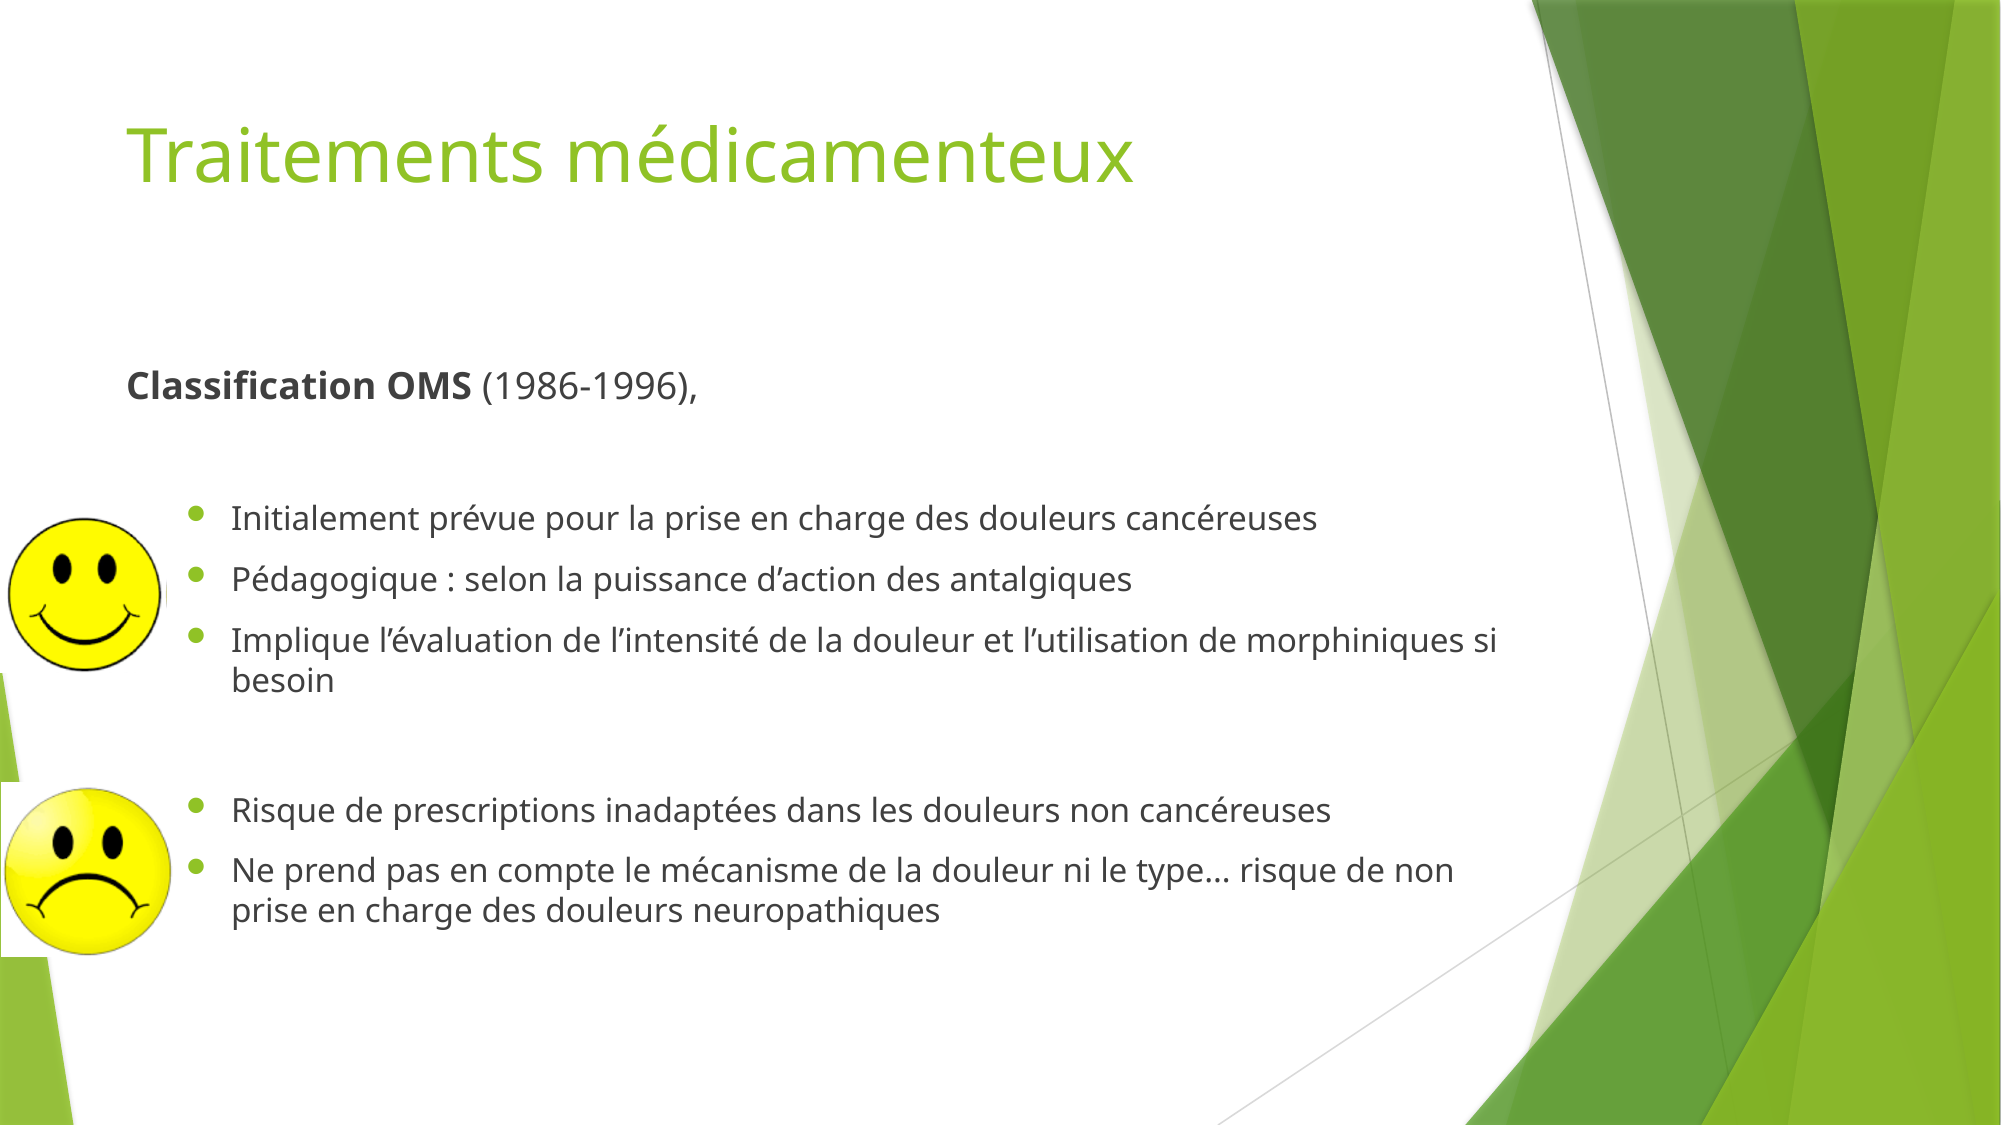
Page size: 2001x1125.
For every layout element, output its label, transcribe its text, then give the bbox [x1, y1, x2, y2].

picture [0, 512, 167, 674]
title Traitements médicamenteux [111, 99, 1522, 317]
picture [1, 781, 175, 958]
list Classification OMS (1986-1996), Initialement prévue pour la prise en charge des douleurs cancéreuses Pédagogique : selon la puissance d’action des antalgiques Implique l’évaluation de l’intensité de la douleur et l’utilisation de morphiniques si besoin Risque de prescriptions inadaptées dans les douleurs non cancéreuses Ne prend pas en compte le mécanisme de la douleur ni le type… risque de non prise en charge des douleurs neuropathiques [111, 354, 1522, 992]
